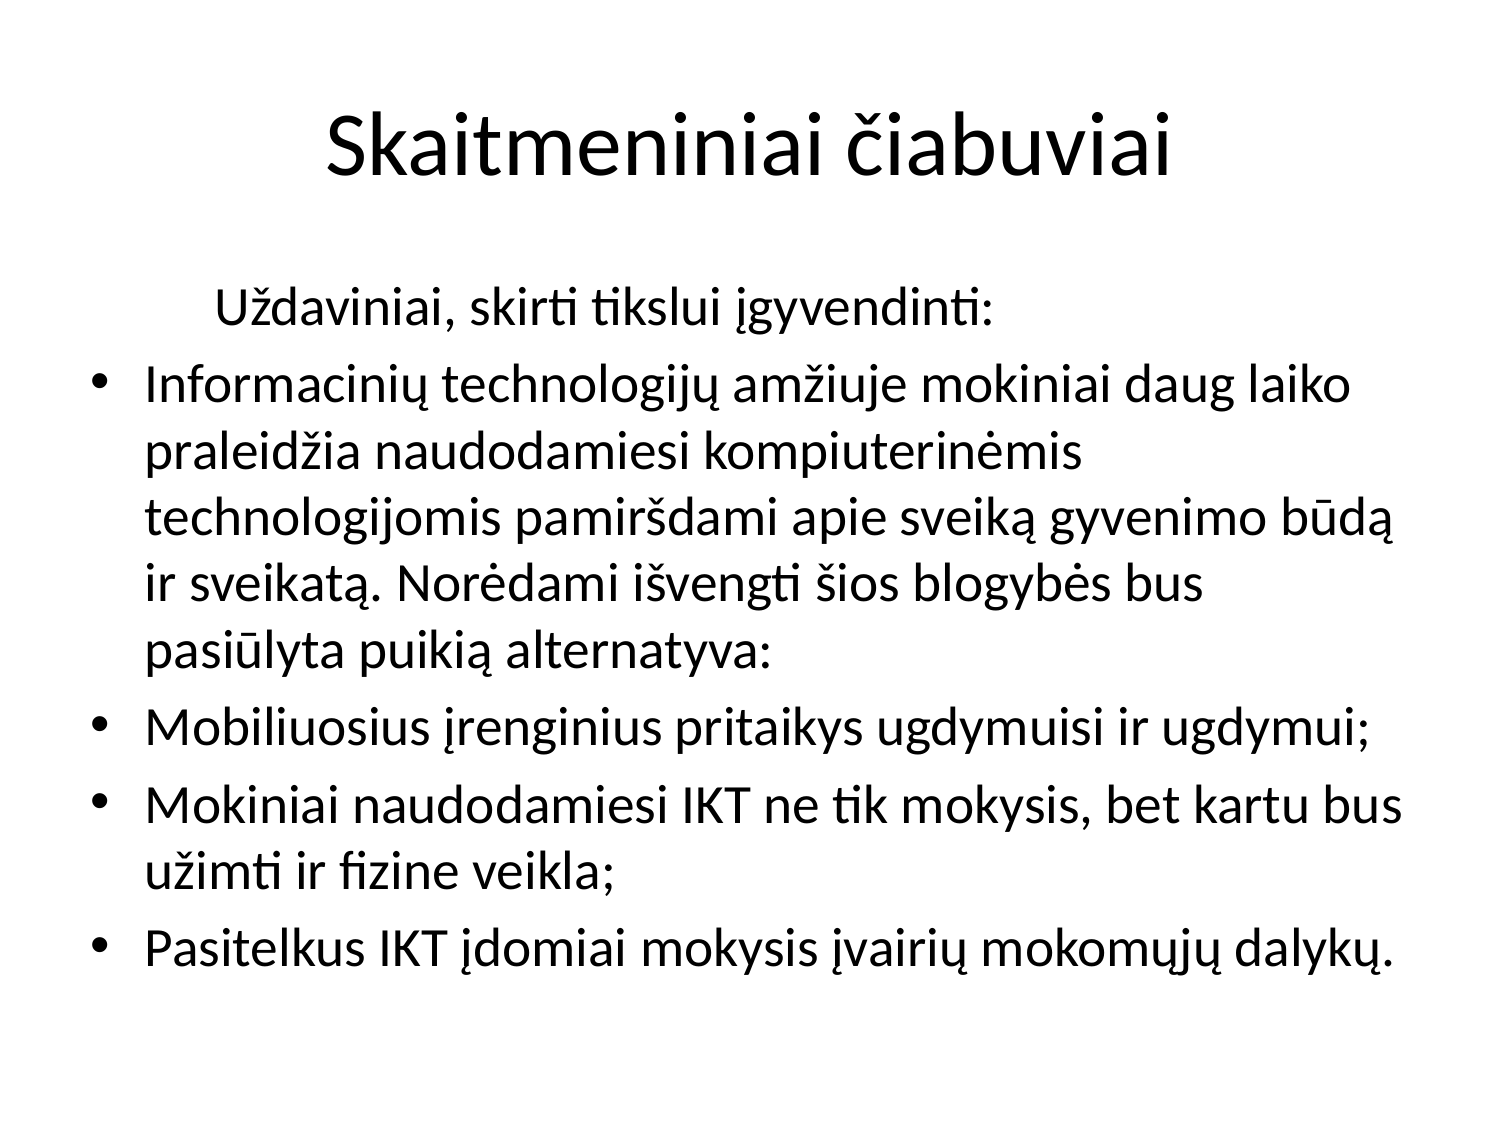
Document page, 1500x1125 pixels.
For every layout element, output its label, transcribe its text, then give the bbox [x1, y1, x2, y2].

title Skaitmeniniai čiabuviai [75, 45, 1425, 233]
list Uždaviniai, skirti tikslui įgyvendinti: Informacinių technologijų amžiuje mokiniai daug laiko praleidžia naudodamiesi kompiuterinėmis technologijomis pamiršdami apie sveiką gyvenimo būdą ir sveikatą. Norėdami išvengti šios blogybės bus pasiūlyta puikią alternatyva: Mobiliuosius įrenginius pritaikys ugdymuisi ir ugdymui; Mokiniai naudodamiesi IKT ne tik mokysis, bet kartu bus užimti ir fizine veikla; Pasitelkus IKT įdomiai mokysis įvairių mokomųjų dalykų. [75, 262, 1425, 1005]
